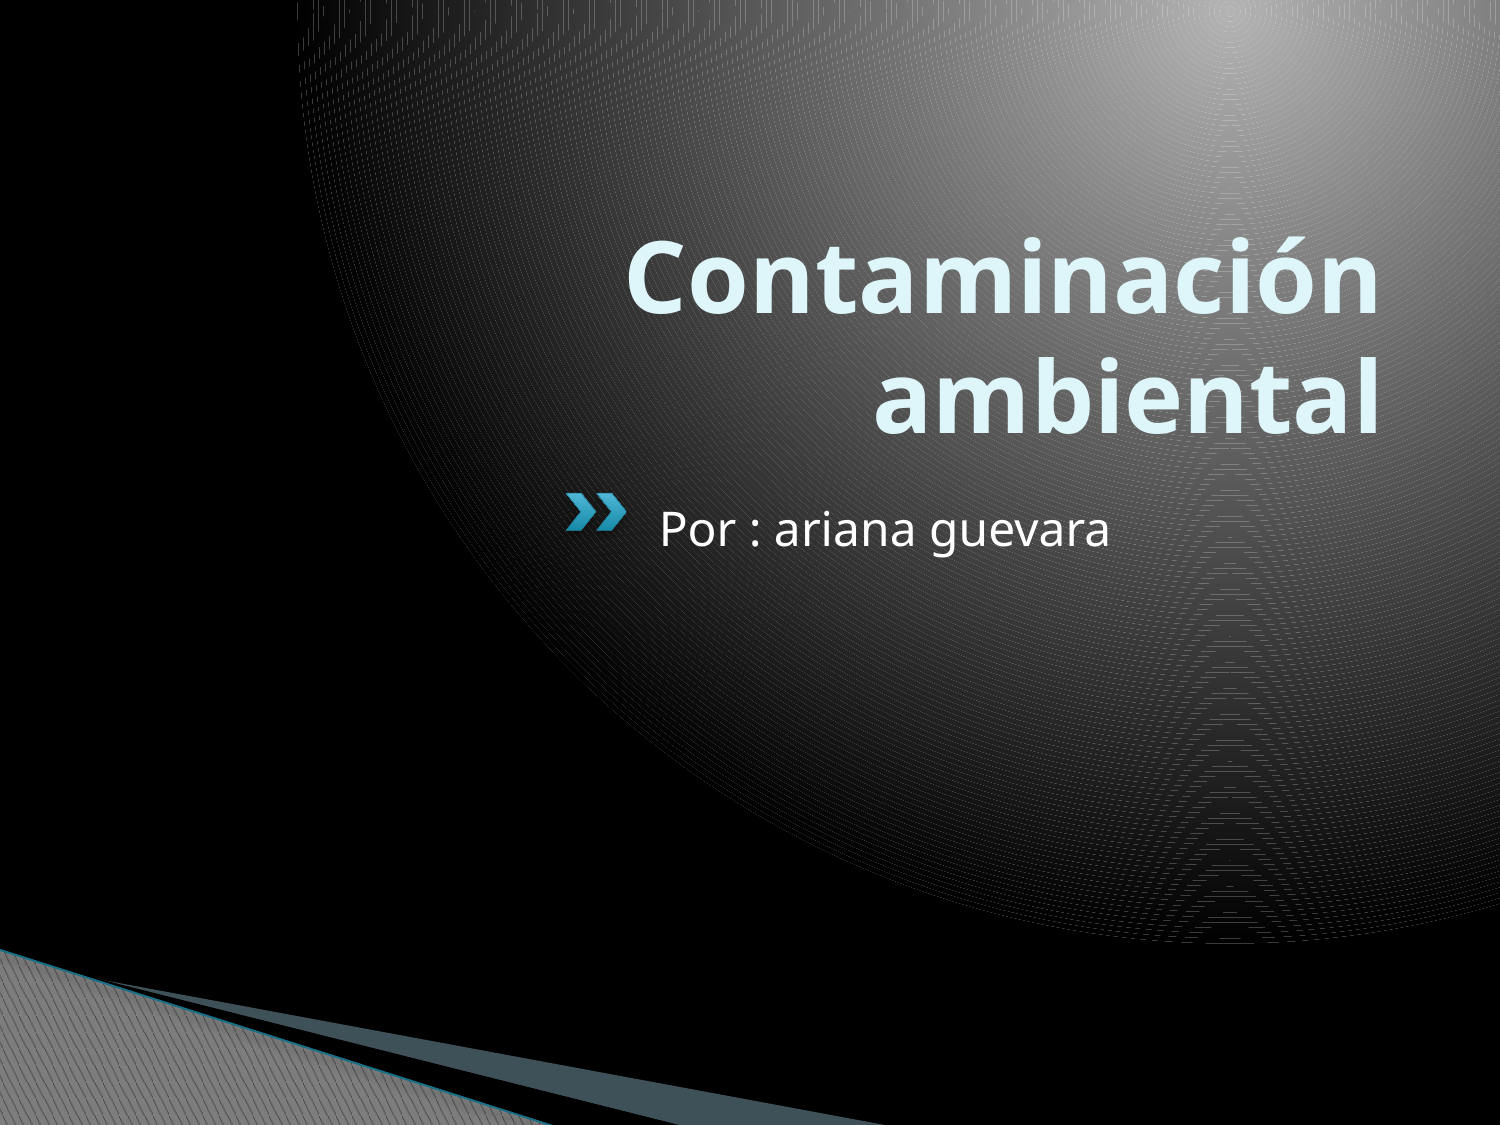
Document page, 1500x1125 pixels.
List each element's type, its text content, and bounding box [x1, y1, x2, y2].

picture [0, 952, 543, 1125]
title Contaminación ambiental [123, 160, 1399, 461]
list Por : ariana guevara [643, 491, 1394, 731]
